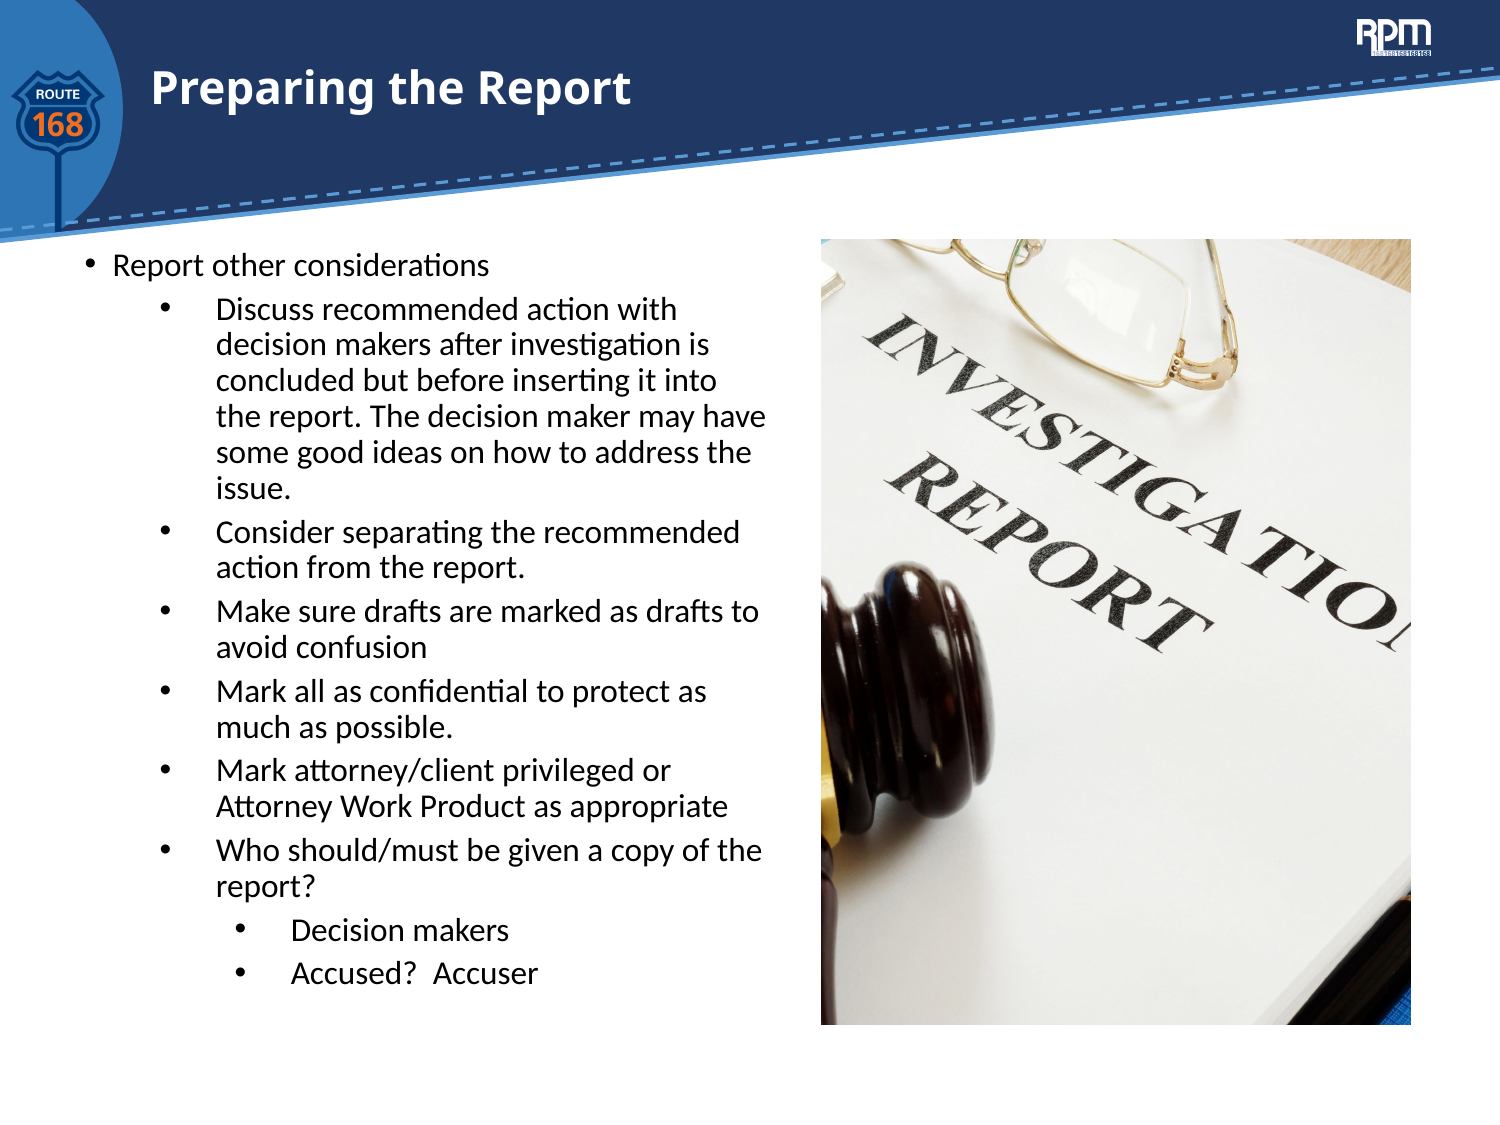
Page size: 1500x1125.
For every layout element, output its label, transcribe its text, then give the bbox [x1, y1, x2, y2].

picture [11, 70, 105, 233]
list Report other considerations Discuss recommended action with decision makers after investigation is concluded but before inserting it into the report. The decision maker may have some good ideas on how to address the issue. Consider separating the recommended action from the report. Make sure drafts are marked as drafts to avoid confusion Mark all as confidential to protect as much as possible. Mark attorney/client privileged or Attorney Work Product as appropriate Who should/must be given a copy of the report? Decision makers Accused? Accuser [69, 239, 784, 1083]
picture [1357, 19, 1431, 56]
title Preparing the Report [135, 29, 1346, 150]
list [821, 239, 1411, 1025]
